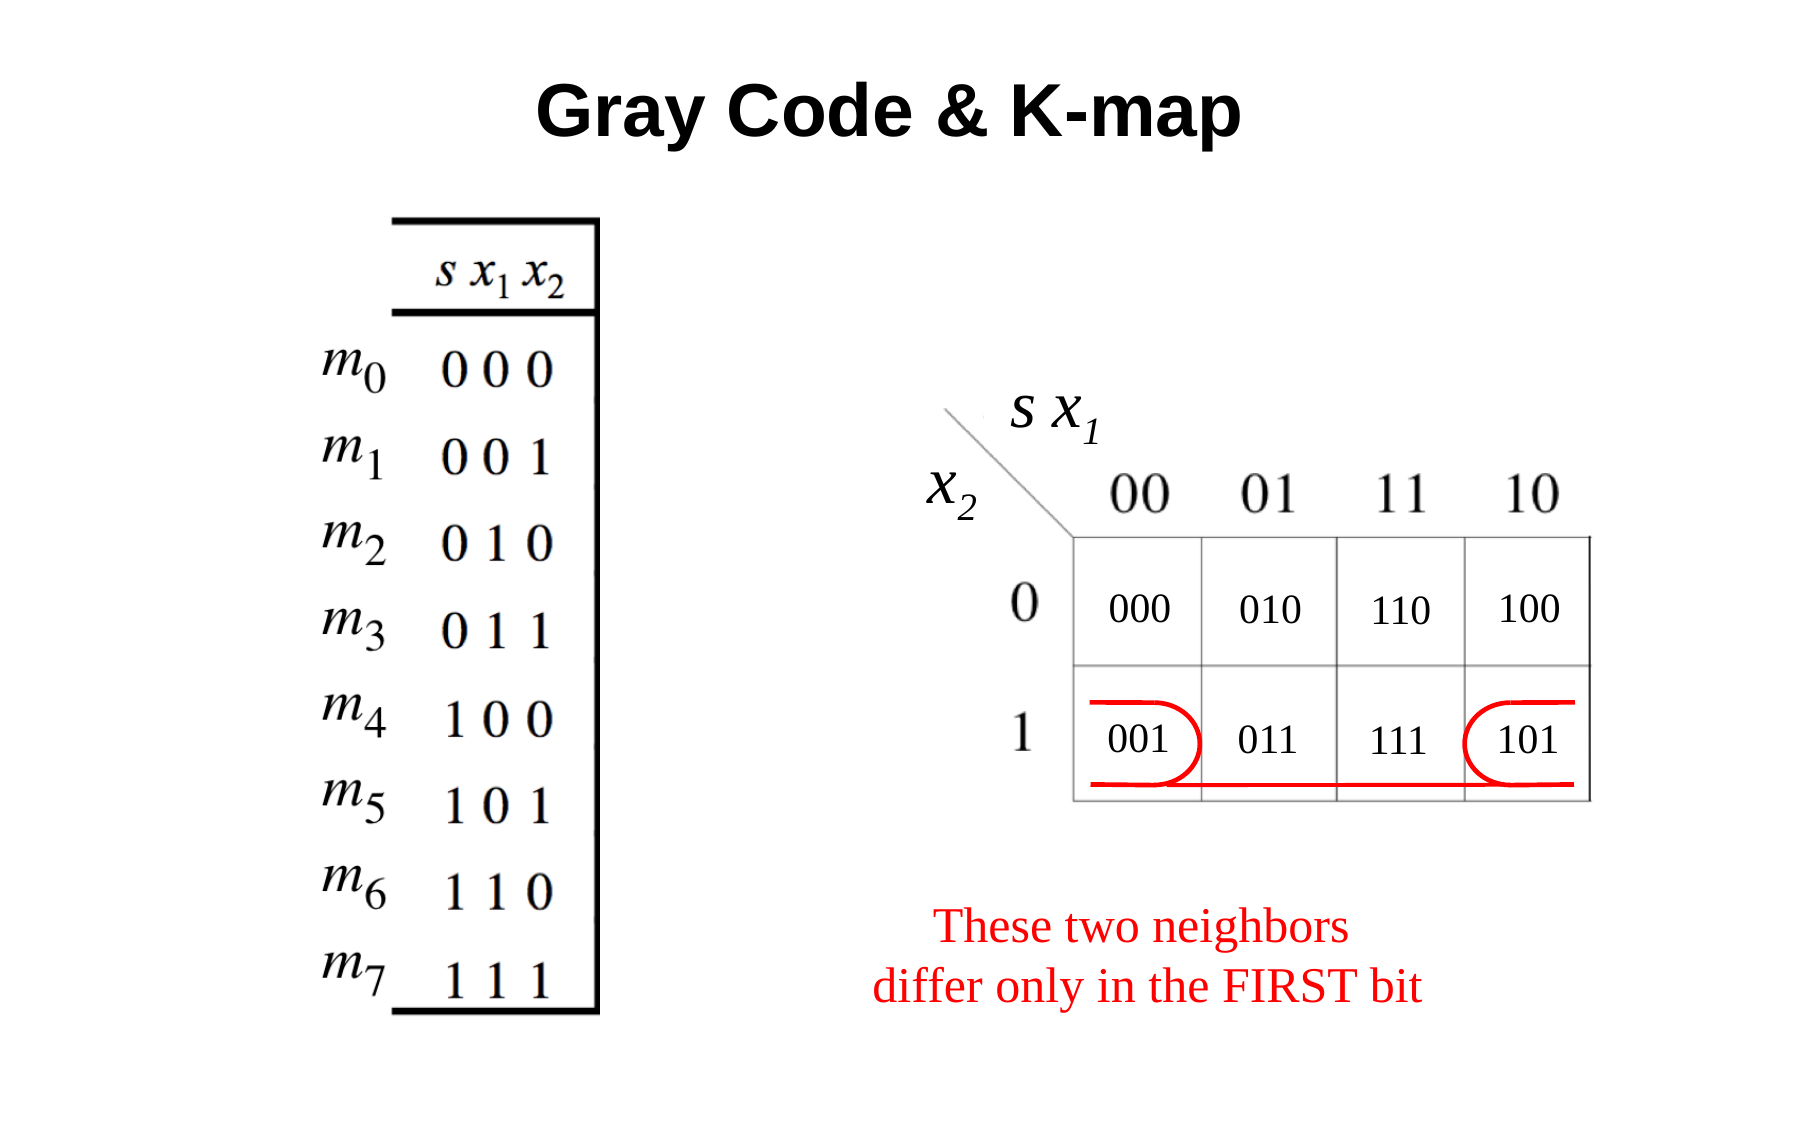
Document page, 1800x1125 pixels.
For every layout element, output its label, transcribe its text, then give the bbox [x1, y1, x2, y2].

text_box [1089, 702, 1576, 786]
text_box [307, 187, 926, 1063]
title Gray Code & K-map [0, 50, 1800, 163]
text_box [929, 349, 1617, 826]
text_box These two neighbors differ only in the FIRST bit [929, 834, 1438, 1020]
